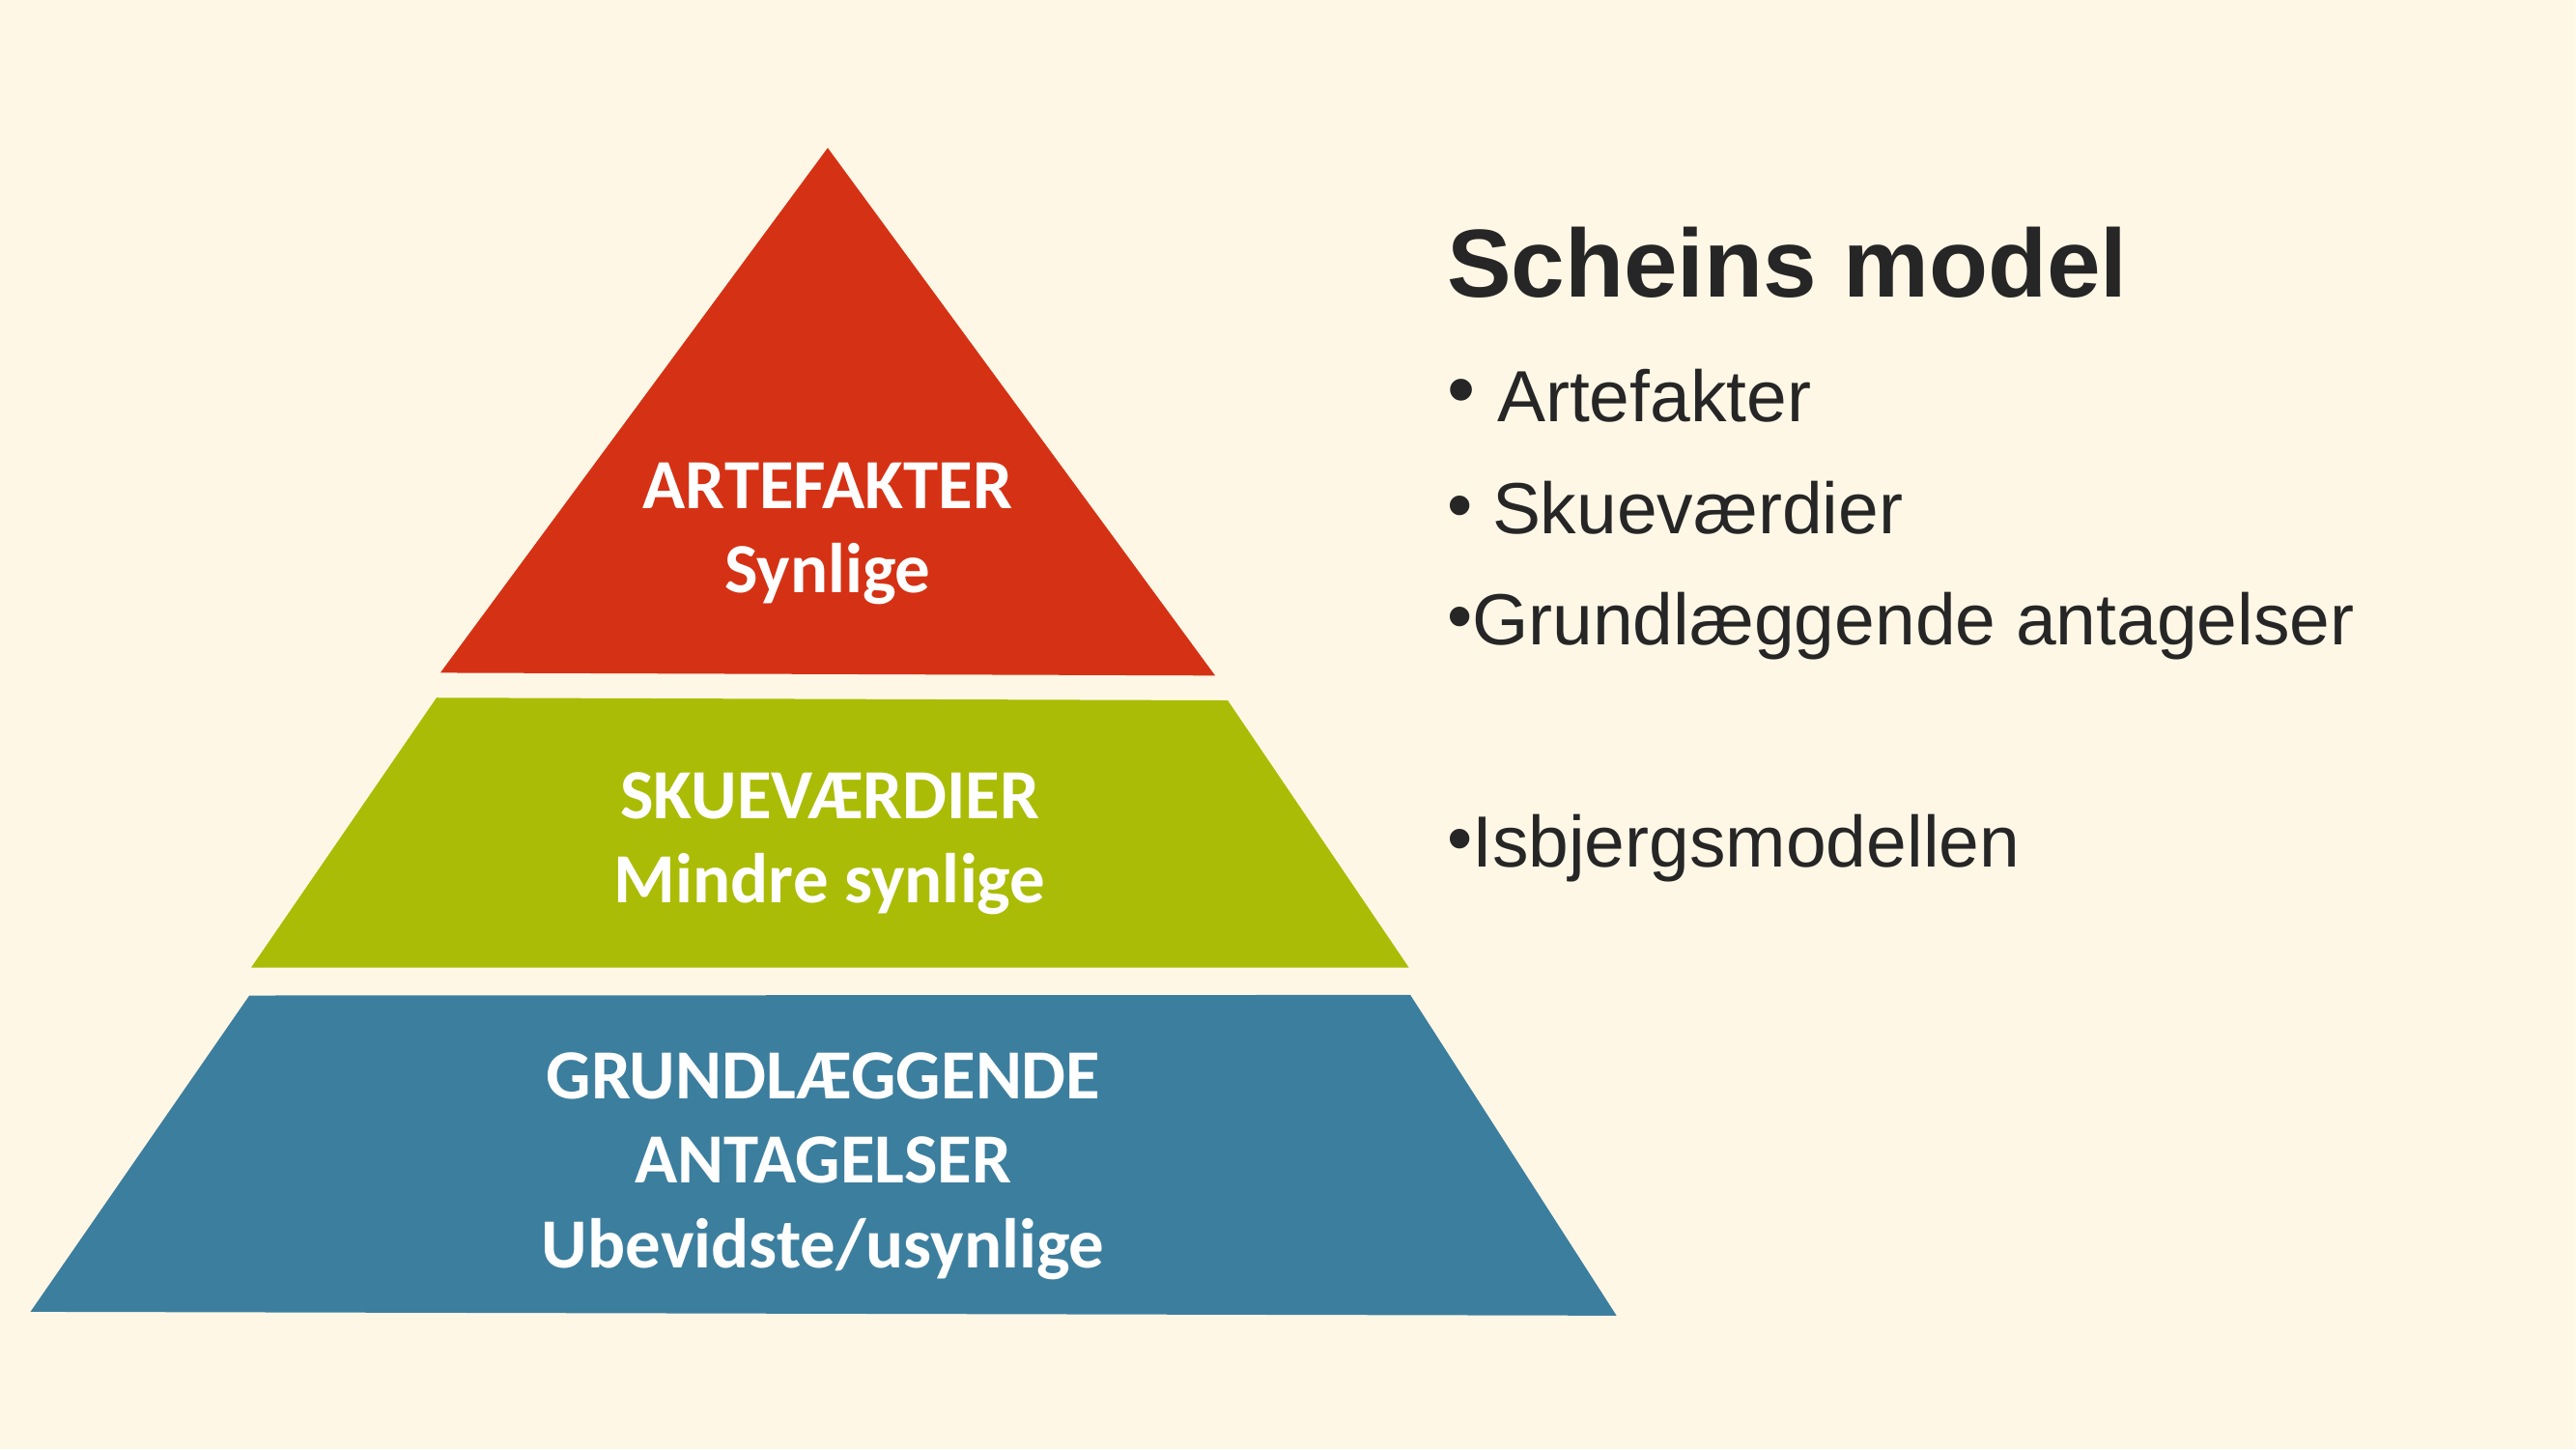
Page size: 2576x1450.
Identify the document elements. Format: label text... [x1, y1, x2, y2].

text_box Scheins model Artefakter Skueværdier Grundlæggende antagelser Isbjergsmodellen [1620, 190, 2576, 1003]
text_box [30, 147, 1617, 1317]
